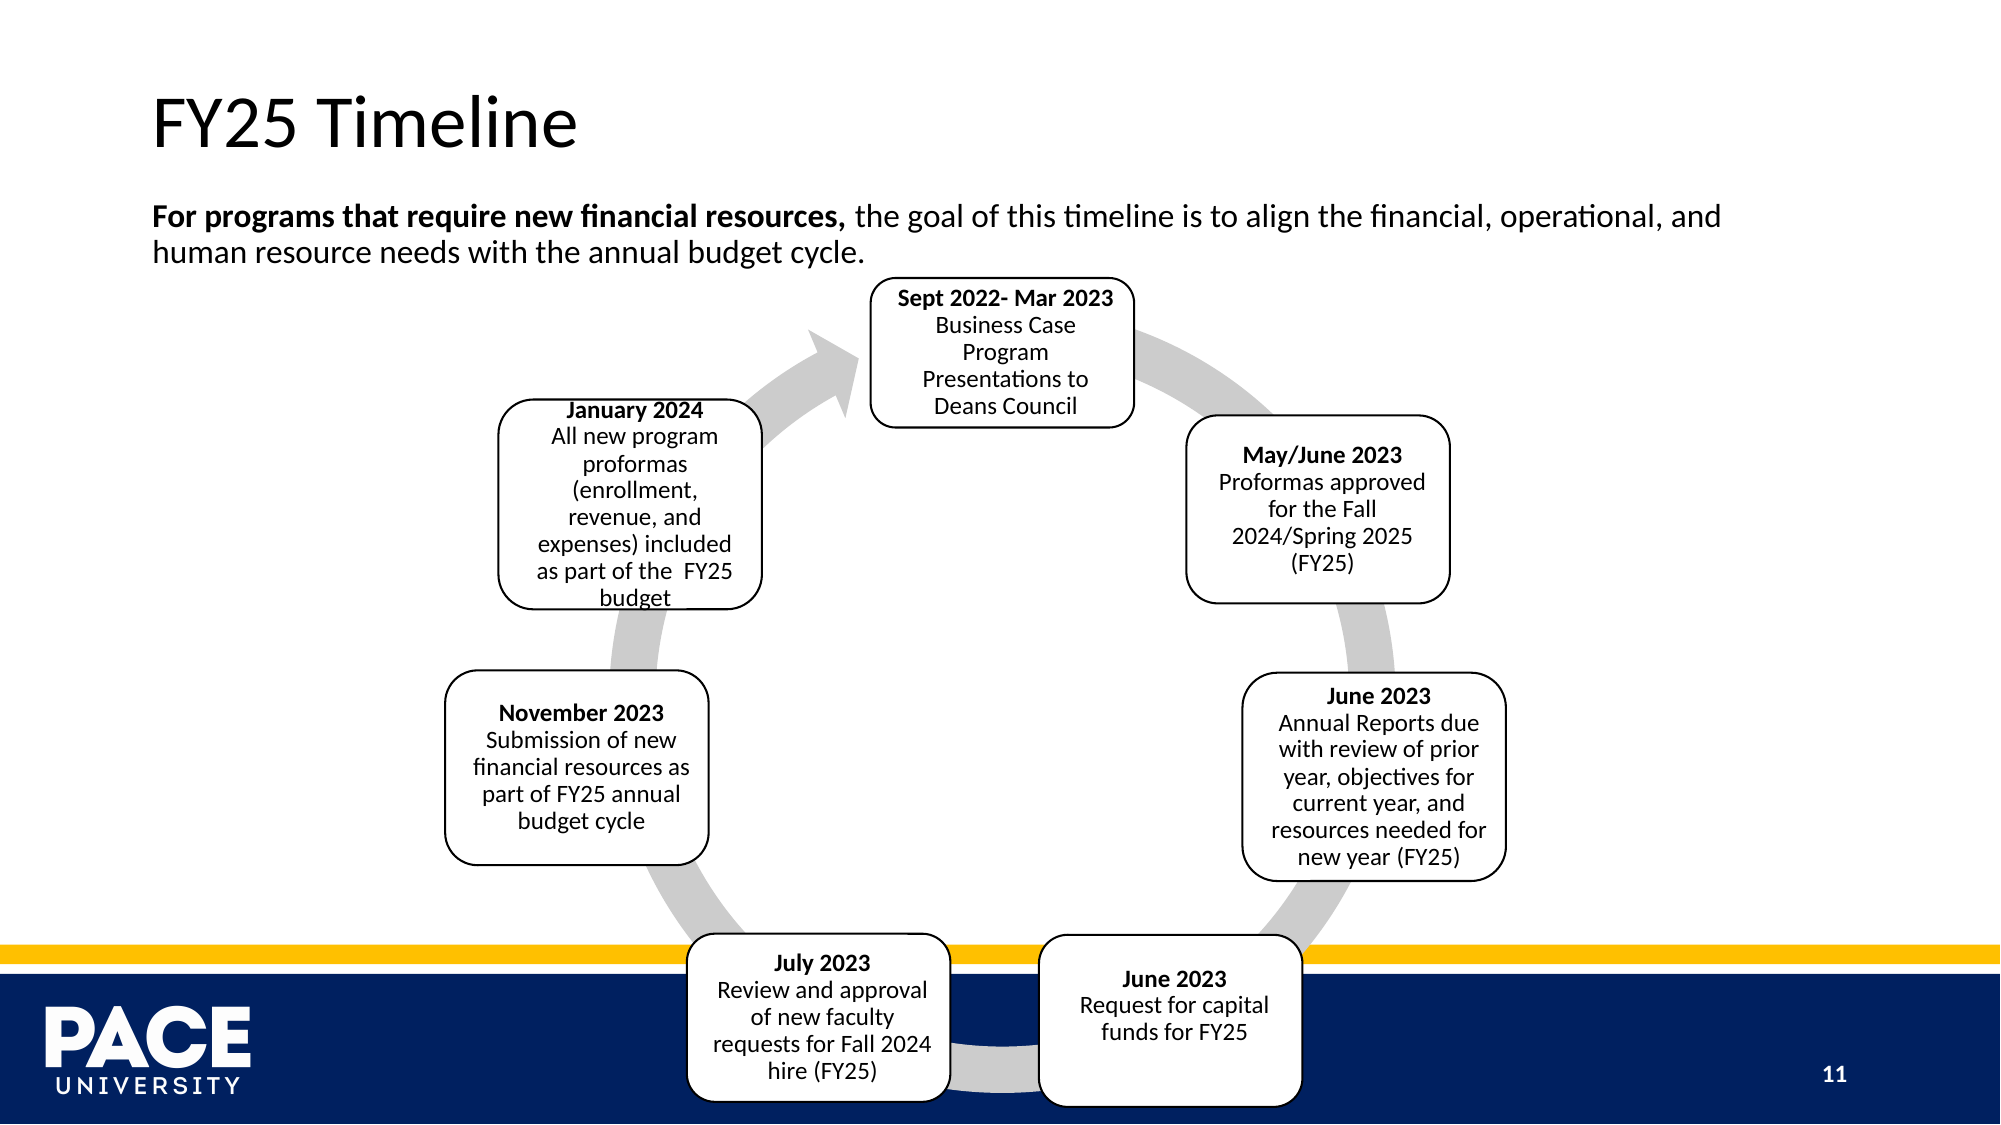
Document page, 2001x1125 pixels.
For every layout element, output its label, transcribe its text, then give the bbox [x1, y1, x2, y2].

picture [32, 995, 264, 1105]
slide_number 11 [1706, 1042, 1863, 1103]
list For programs that require new financial resources, the goal of this timeline is to align the financial, operational, and human resource needs with the annual budget cycle. [137, 191, 1810, 934]
title FY25 Timeline [137, 59, 1863, 278]
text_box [299, 292, 1706, 1103]
